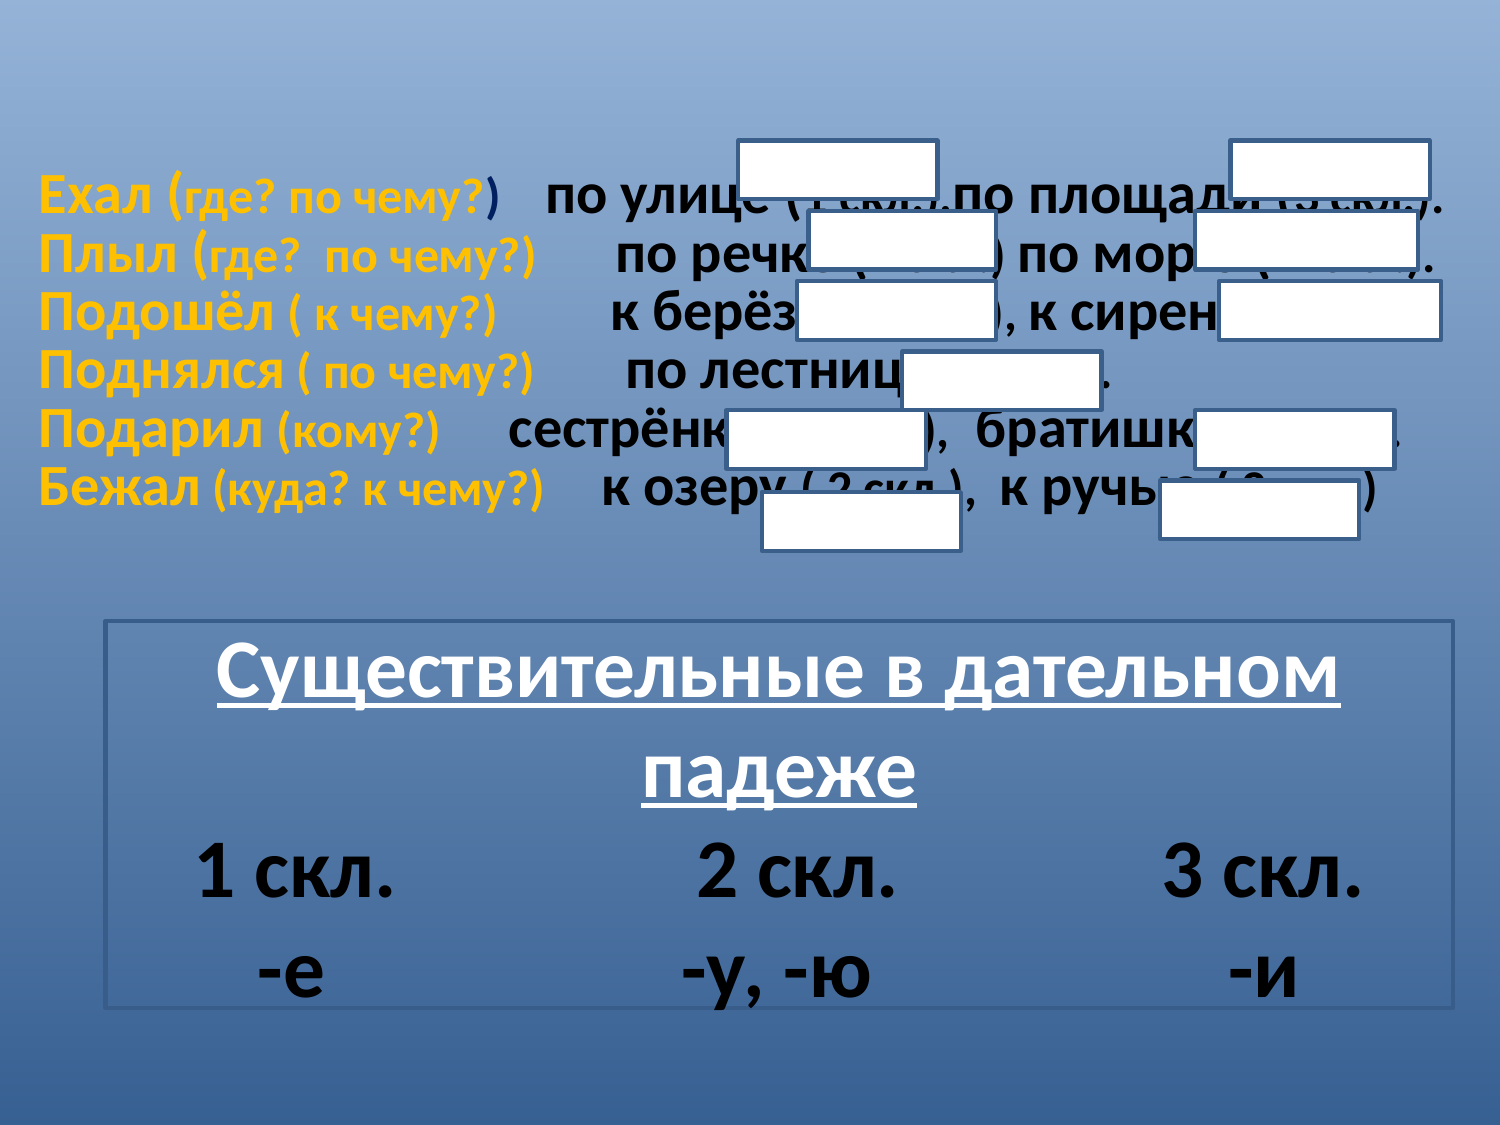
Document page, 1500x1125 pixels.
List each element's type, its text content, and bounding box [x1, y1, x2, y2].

text_box Существительные в дательном падеже 1 скл. 2 скл. 3 скл. -е -у, -ю -и [103, 619, 1455, 1010]
text_box [795, 279, 998, 342]
text_box [1193, 209, 1420, 272]
title Ехал (где? по чему?) по улице (1 скл.),по площади (3 скл.). Плыл (где? по чему?) по речке (1 скл.) по морю ( 2 скл.). Подошёл ( к чему?) к берёзе ( 1 скл.), к сирени ( 3 скл). Поднялся ( по чему?) по лестнице (1 скл.). Подарил (кому?) сестрёнке ( 1 скл.), братишке (1 скл.). Бежал (куда? к чему?) к озеру ( 2 скл.), к ручью ( 2 скл.) [23, 45, 1500, 704]
text_box [1217, 279, 1443, 342]
text_box [760, 490, 963, 553]
text_box [1158, 478, 1361, 541]
text_box [806, 209, 998, 272]
text_box [1228, 138, 1432, 201]
text_box [900, 349, 1104, 412]
text_box [736, 138, 940, 201]
text_box [385, 162, 1104, 330]
text_box [724, 408, 928, 471]
text_box [1193, 408, 1397, 471]
